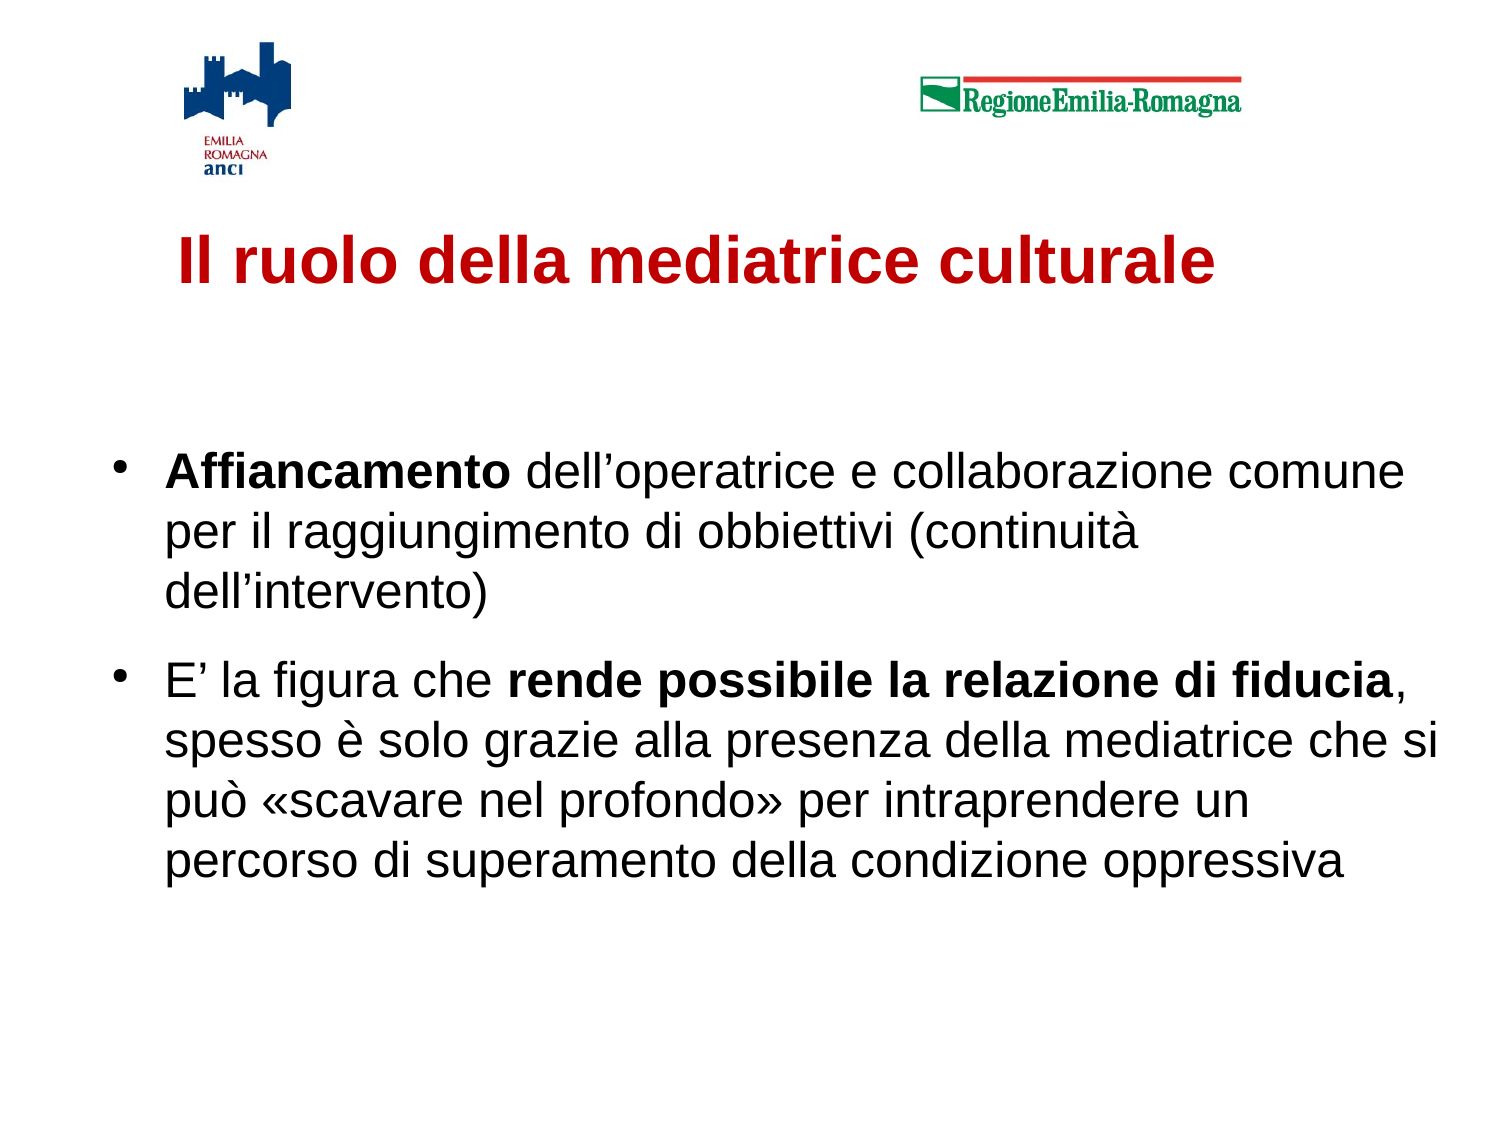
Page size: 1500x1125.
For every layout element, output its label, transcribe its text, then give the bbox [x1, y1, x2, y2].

list Affiancamento dell’operatrice e collaborazione comune per il raggiungimento di obbiettivi (continuità dell’intervento) E’ la figura che rende possibile la relazione di fiducia, spesso è solo grazie alla presenza della mediatrice che si può «scavare nel profondo» per intraprendere un percorso di superamento della condizione oppressiva [92, 437, 1444, 917]
picture [184, 9, 1348, 437]
text_box Il ruolo della mediatrice culturale [74, 209, 1338, 271]
